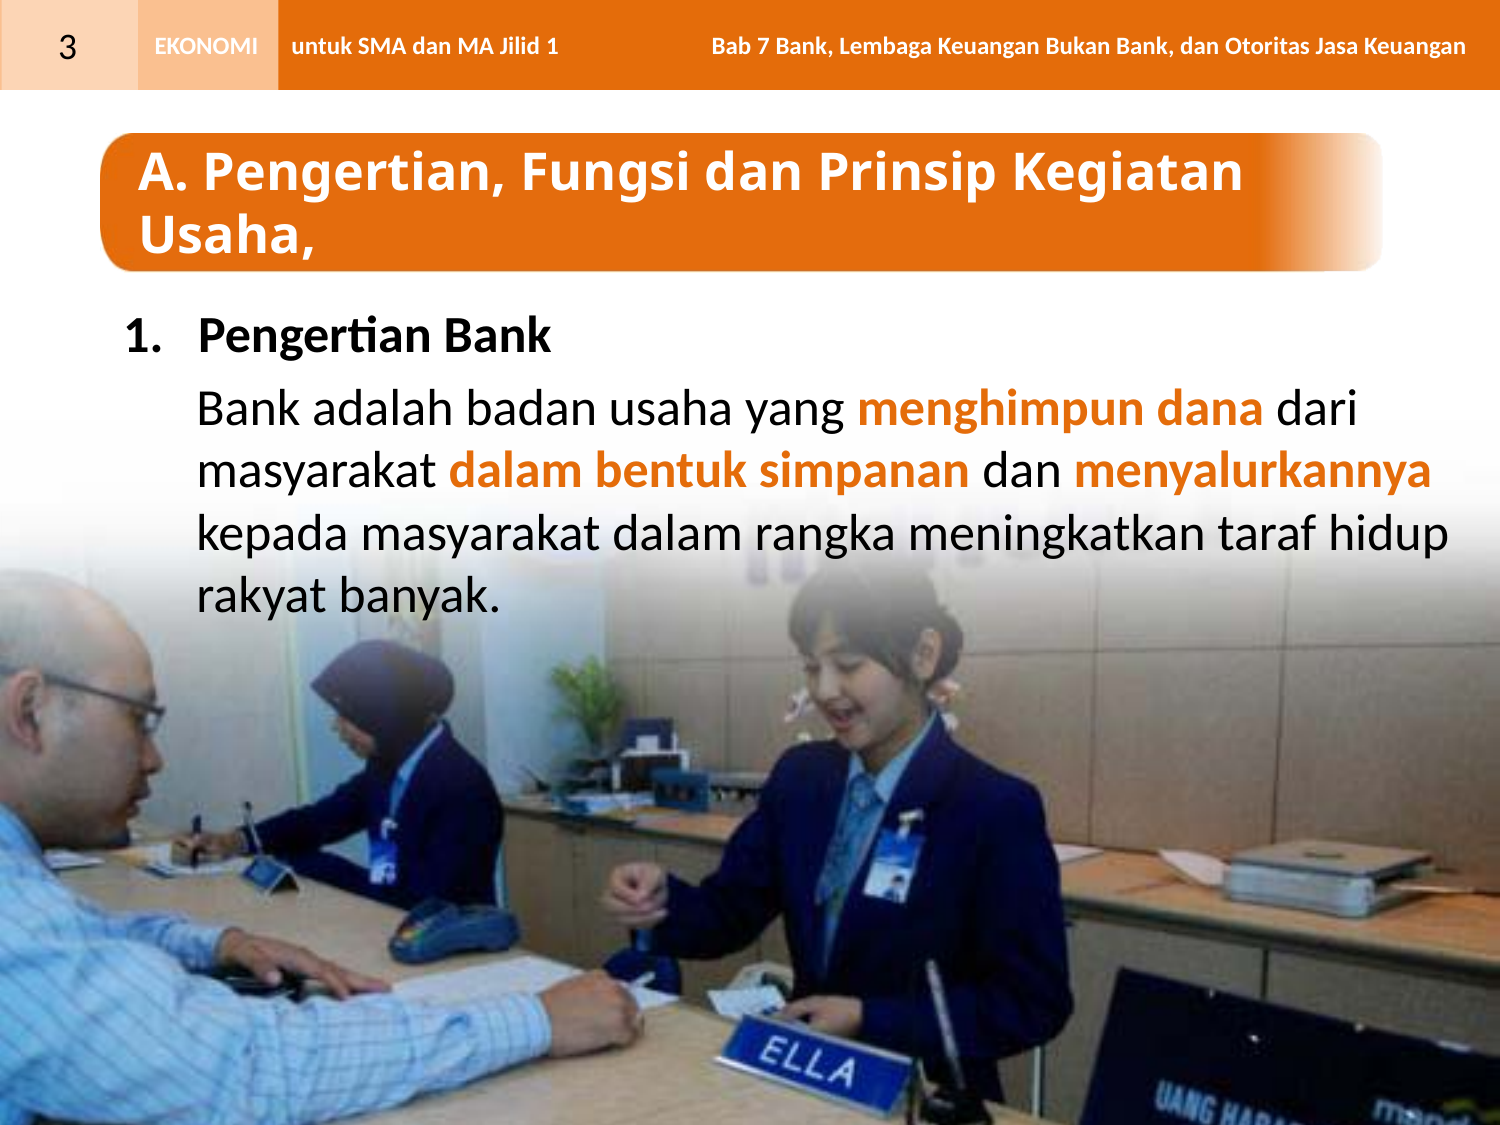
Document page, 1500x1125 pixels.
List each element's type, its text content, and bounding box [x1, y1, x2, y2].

text_box Pengertian Bank [108, 292, 742, 371]
text_box Bank adalah badan usaha yang menghimpun dana dari masyarakat dalam bentuk simpanan dan menyalurkannya kepada masyarakat dalam rangka meningkatkan taraf hidup rakyat banyak. [181, 365, 1480, 419]
picture [0, 420, 1500, 1125]
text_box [100, 131, 1390, 274]
